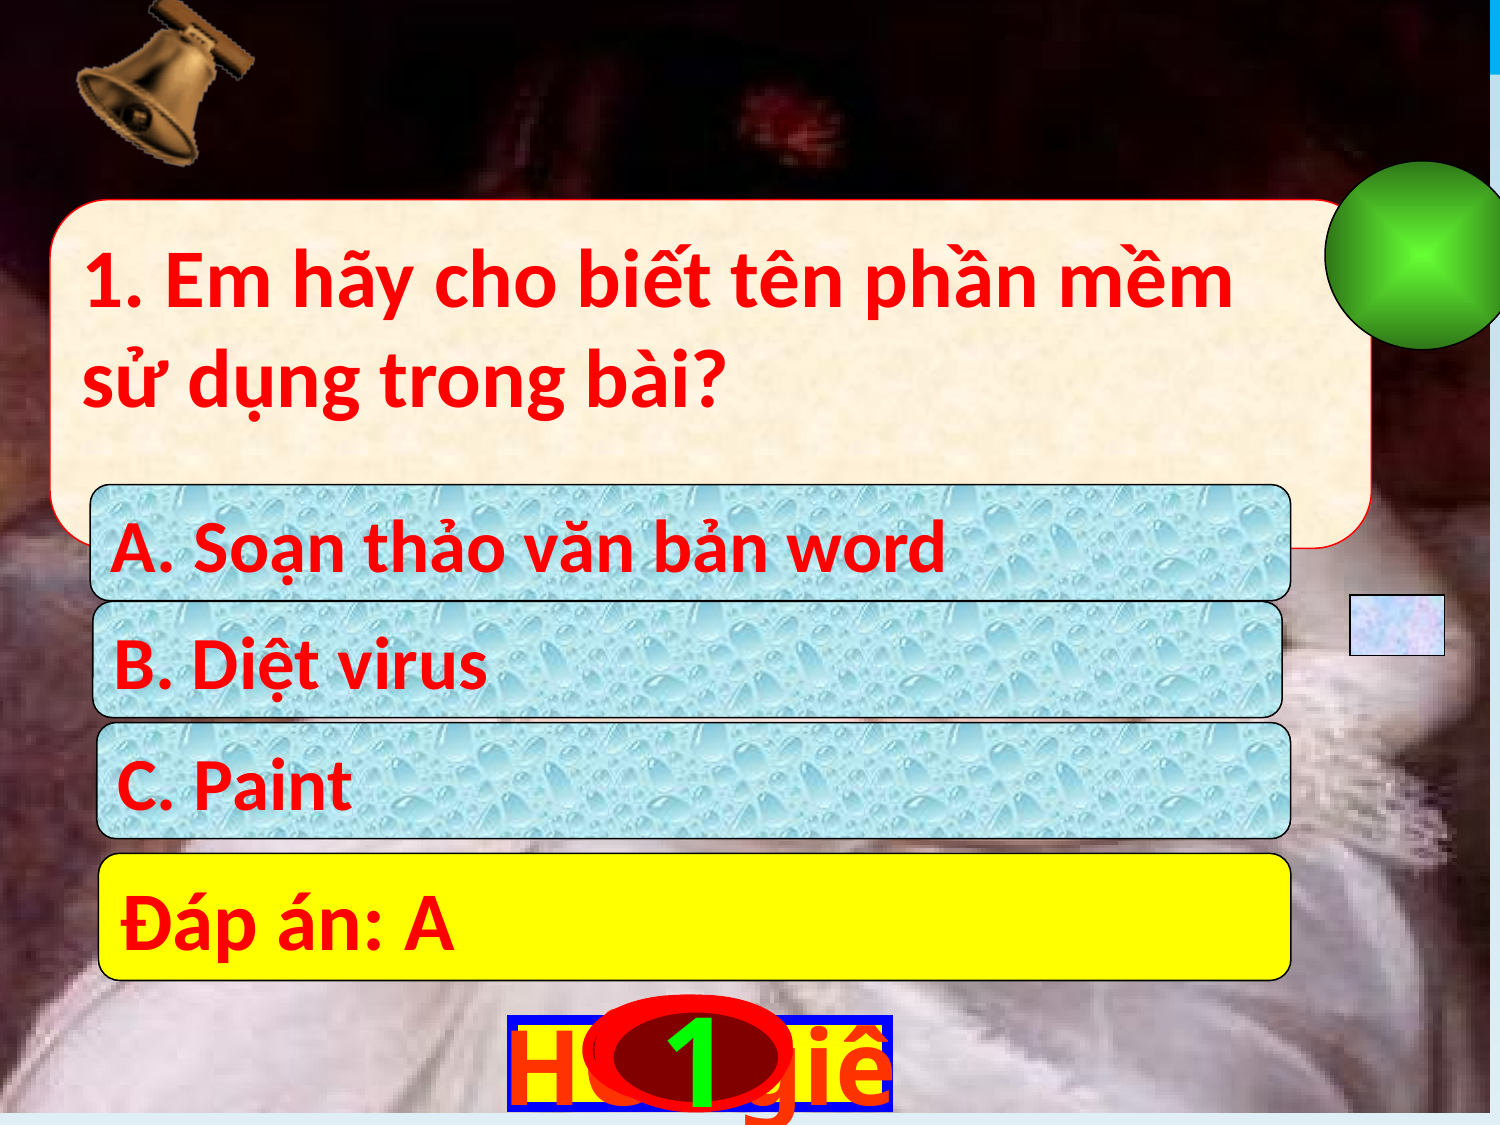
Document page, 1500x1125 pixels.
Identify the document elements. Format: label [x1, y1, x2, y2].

text_box [1495, 192, 1500, 319]
picture [0, 0, 1490, 1113]
text_box [92, 601, 1283, 719]
text_box [49, 197, 1372, 551]
text_box [98, 852, 1292, 981]
text_box [96, 722, 1291, 840]
